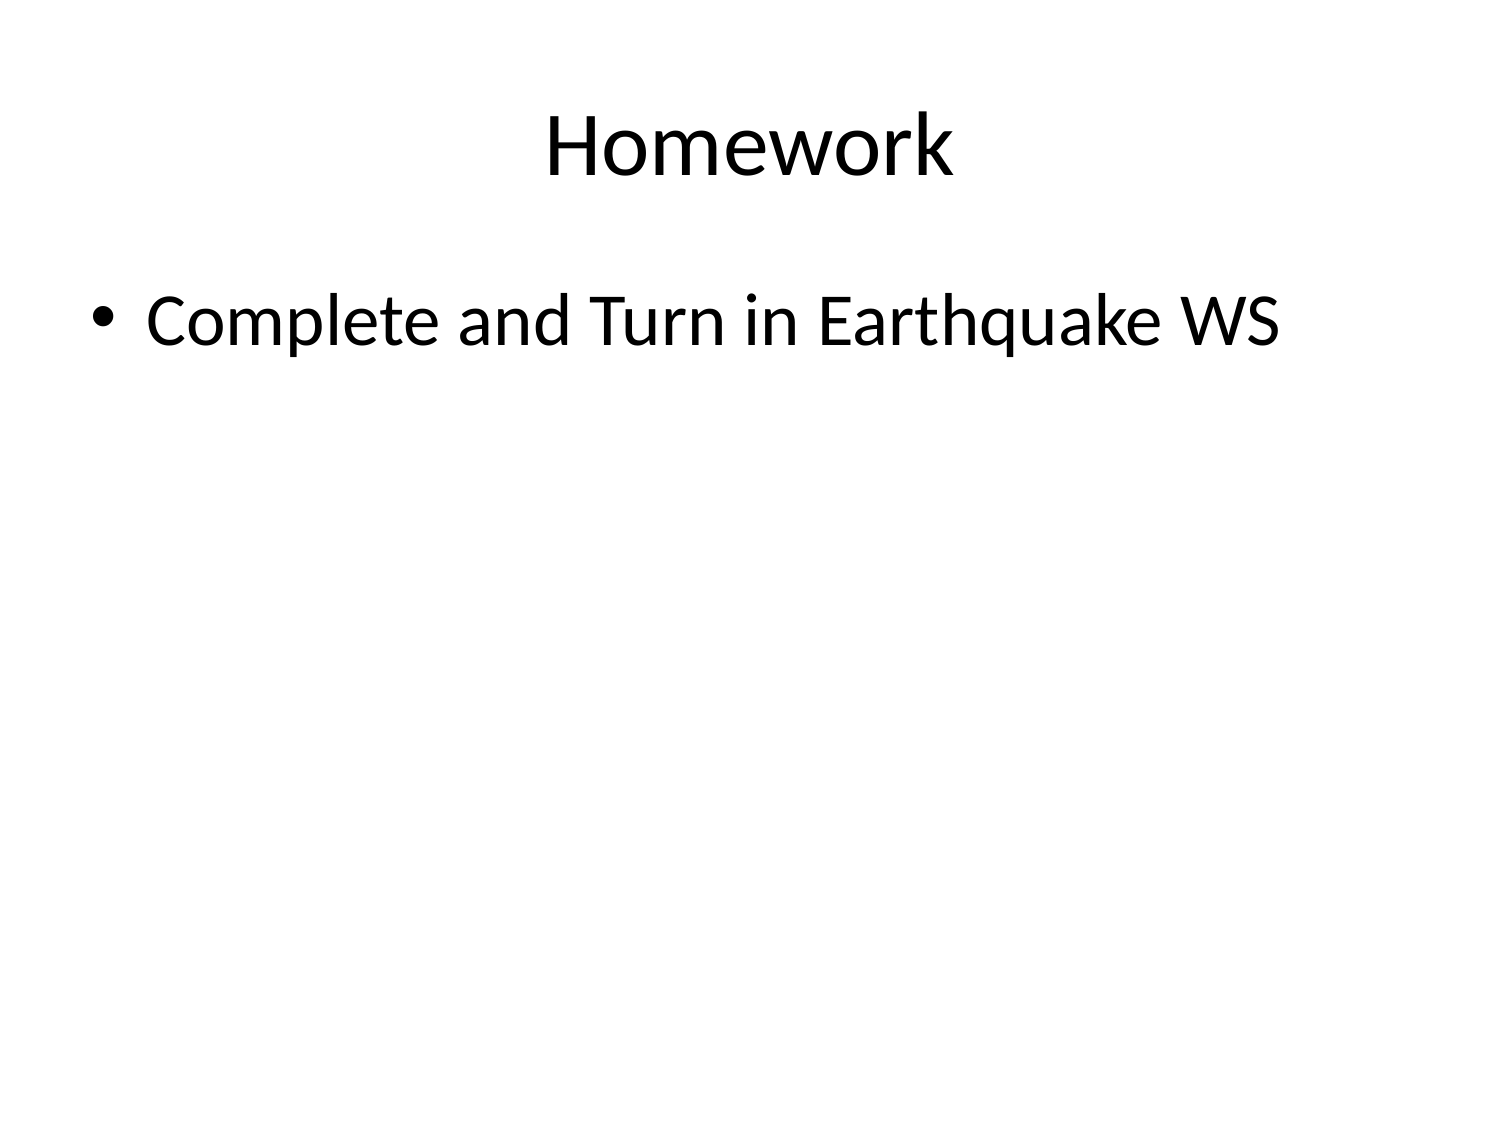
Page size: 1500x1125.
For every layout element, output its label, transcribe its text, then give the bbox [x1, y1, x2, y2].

list Complete and Turn in Earthquake WS [75, 262, 1425, 1005]
title Homework [75, 45, 1425, 233]
